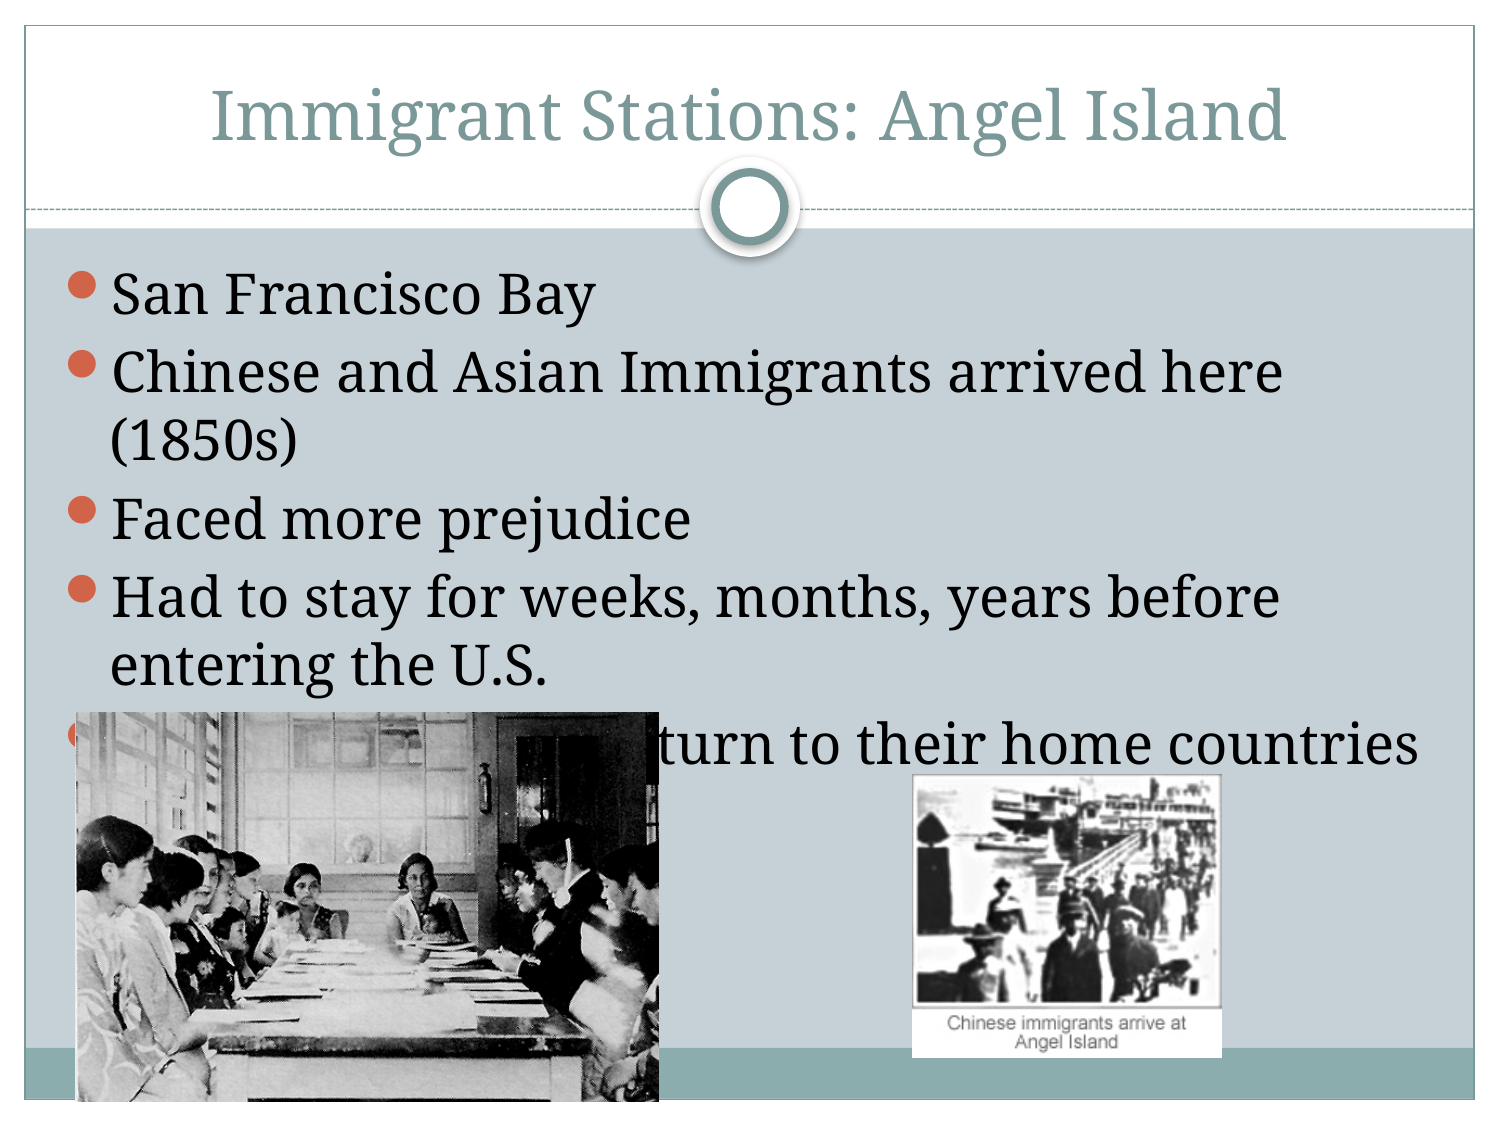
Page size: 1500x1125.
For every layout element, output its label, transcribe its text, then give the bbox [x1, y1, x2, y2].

picture [74, 712, 659, 1102]
picture [912, 774, 1223, 1059]
title Immigrant Stations: Angel Island [49, 37, 1450, 162]
list San Francisco Bay Chinese and Asian Immigrants arrived here (1850s) Faced more prejudice Had to stay for weeks, months, years before entering the U.S. About 35% had to return to their home countries [49, 250, 1445, 1001]
